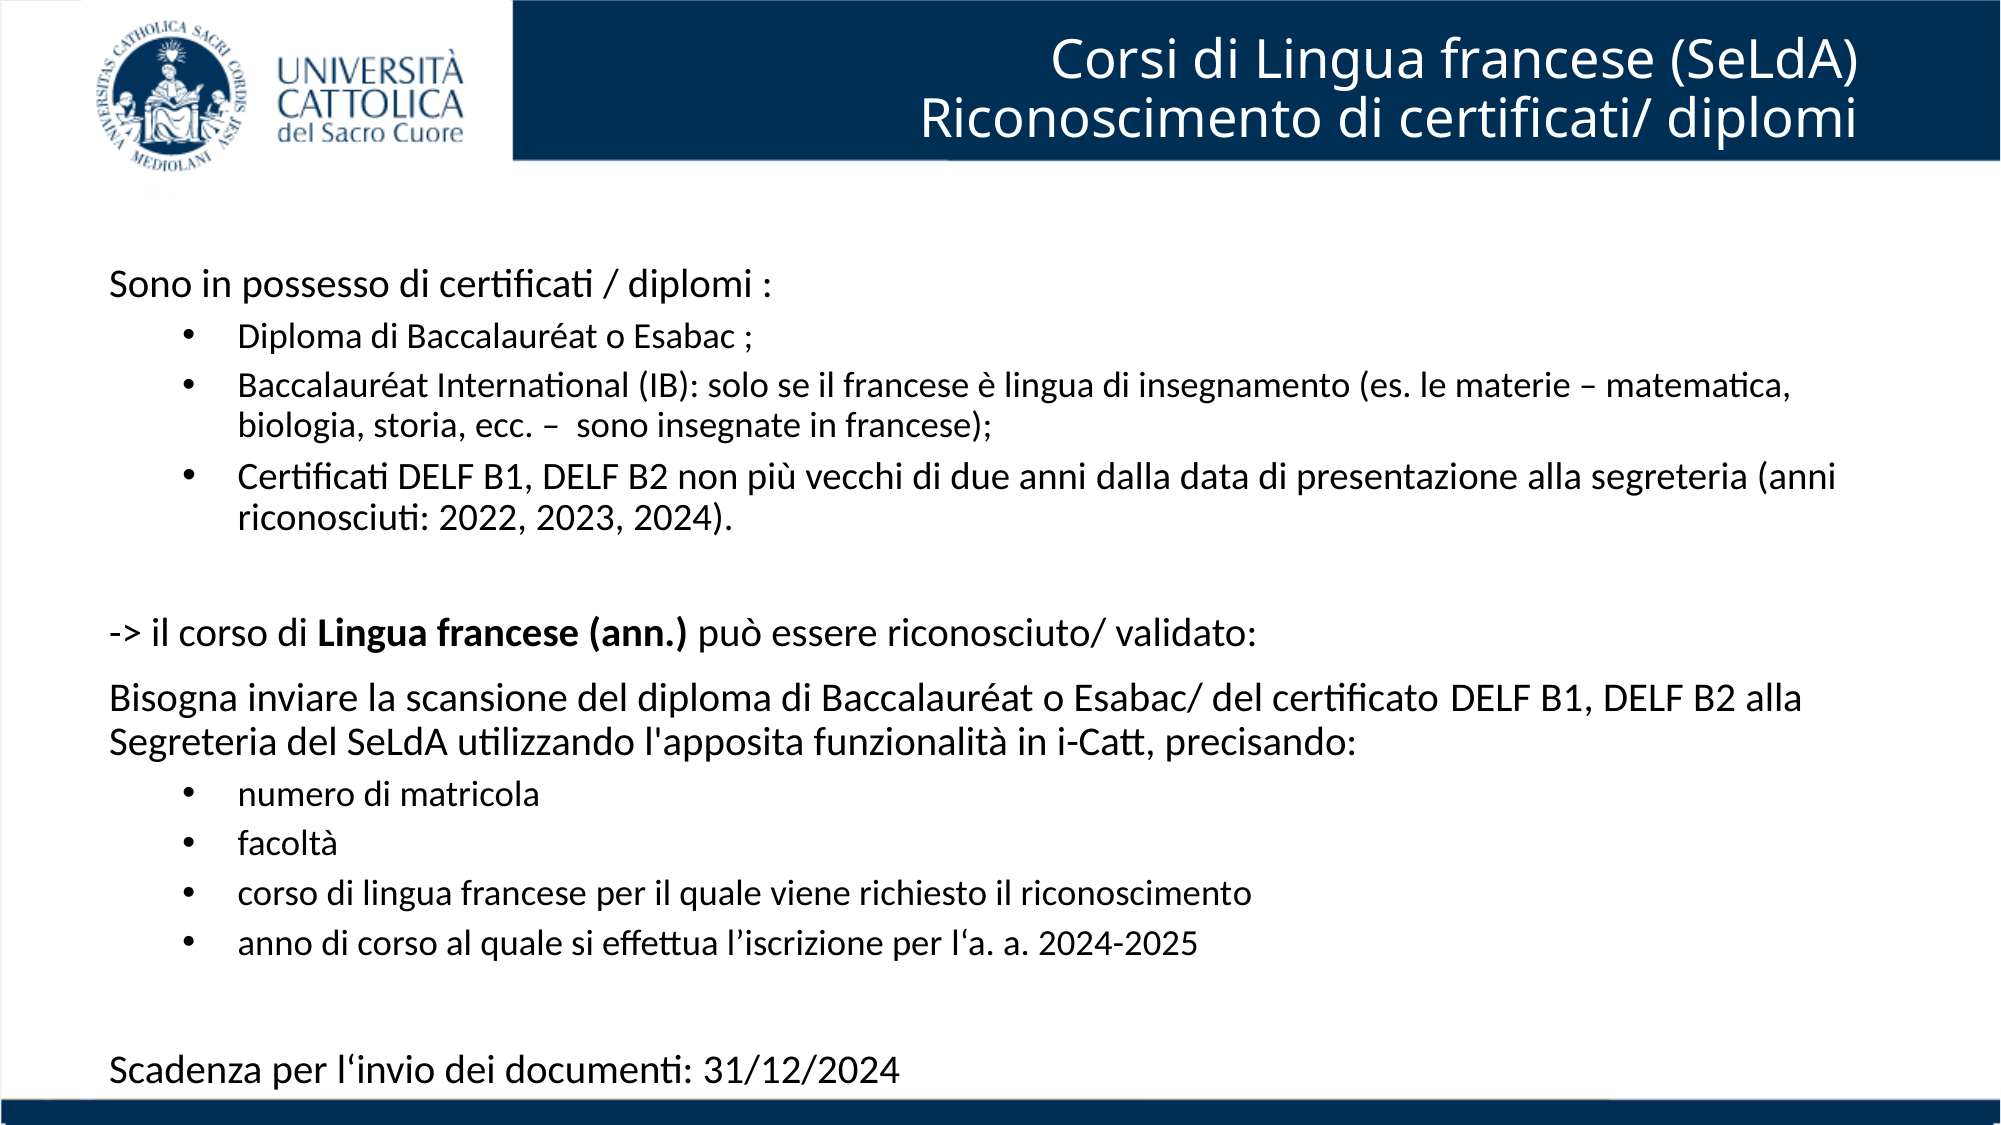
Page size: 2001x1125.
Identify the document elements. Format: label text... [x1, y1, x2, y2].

text_box Sono in possesso di certificati / diplomi : Diploma di Baccalauréat o Esabac ; Baccalauréat International (IB): solo se il francese è lingua di insegnamento (es. le materie – matematica, biologia, storia, ecc. – sono insegnate in francese); Certificati DELF B1, DELF B2 non più vecchi di due anni dalla data di presentazione alla segreteria (anni riconosciuti: 2022, 2023, 2024). -> il corso di Lingua francese (ann.) può essere riconosciuto/ validato: Bisogna inviare la scansione del diploma di Baccalauréat o Esabac/ del certificato DELF B1, DELF B2 alla Segreteria del SeLdA utilizzando l'apposita funzionalità in i-Catt, precisando: numero di matricola facoltà corso di lingua francese per il quale viene richiesto il riconoscimento anno di corso al quale si effettua l’iscrizione per l‘a. a. 2024-2025 Scadenza per l‘invio dei documenti: 31/12/2024 [94, 254, 1906, 1104]
picture [0, 0, 2001, 1125]
text_box Corsi di Lingua francese (SeLdA) Riconoscimento di certificati/ diplomi [715, 21, 1875, 157]
